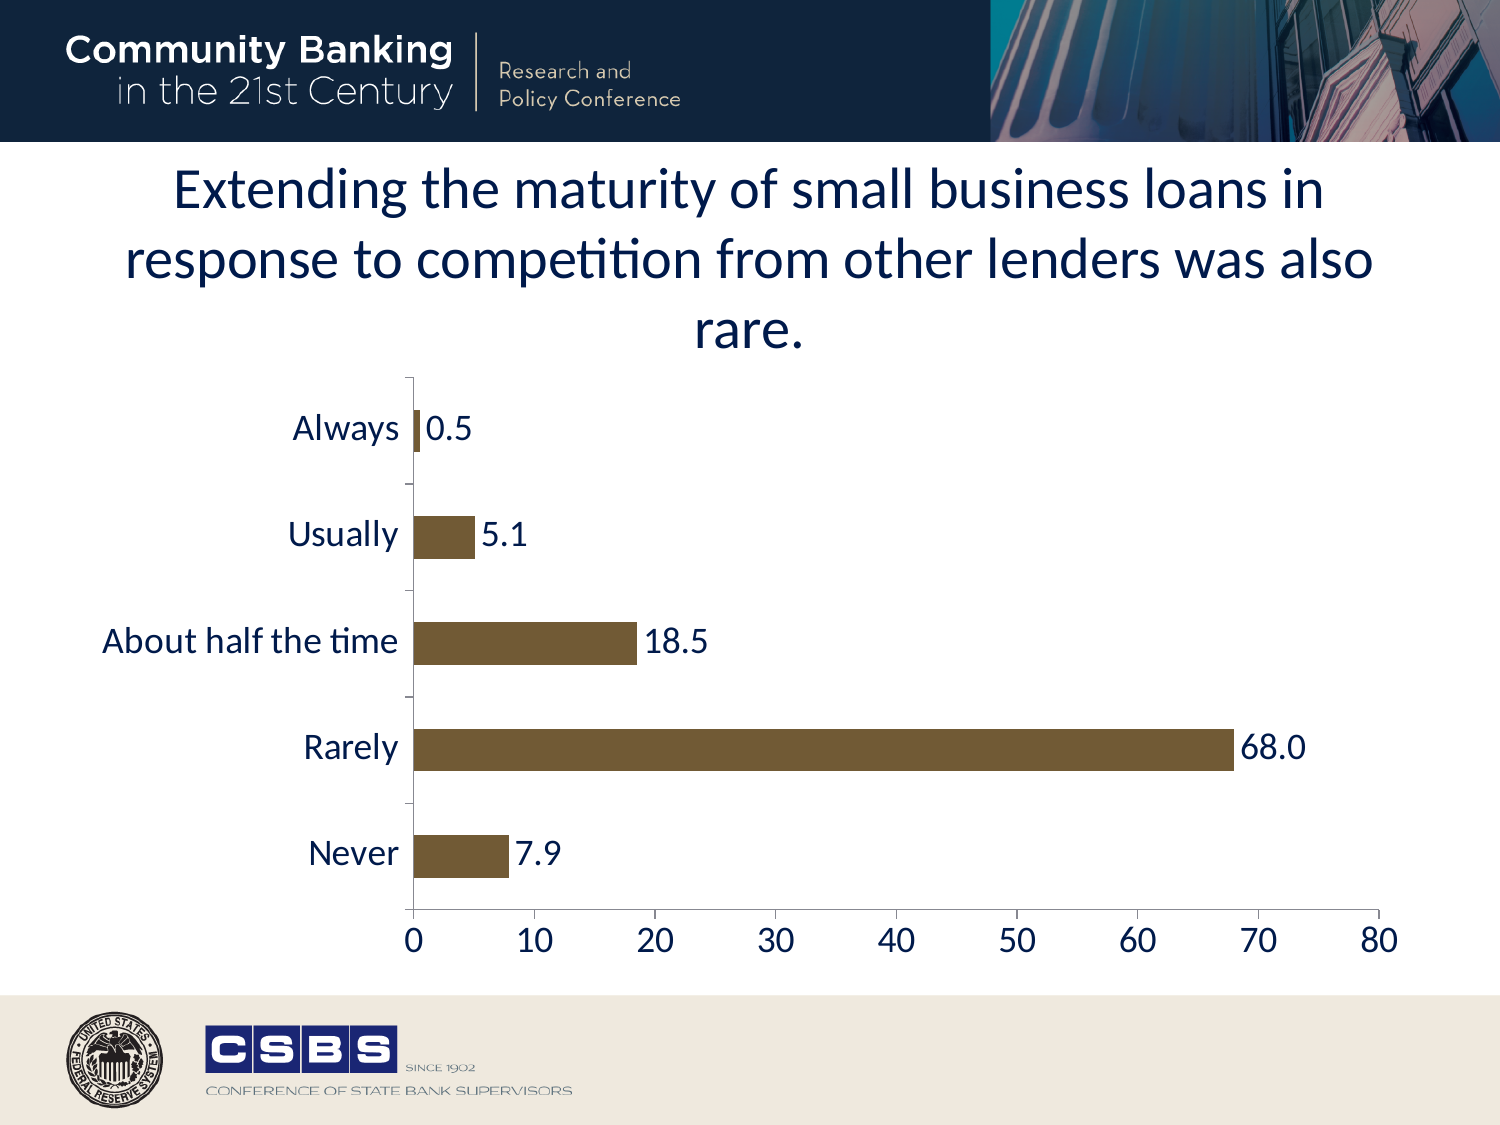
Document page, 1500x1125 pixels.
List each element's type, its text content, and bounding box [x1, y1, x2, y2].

picture [0, 0, 1500, 1125]
title Extending the maturity of small business loans in response to competition from other lenders was also rare. [75, 161, 1425, 349]
chart [74, 365, 1426, 975]
